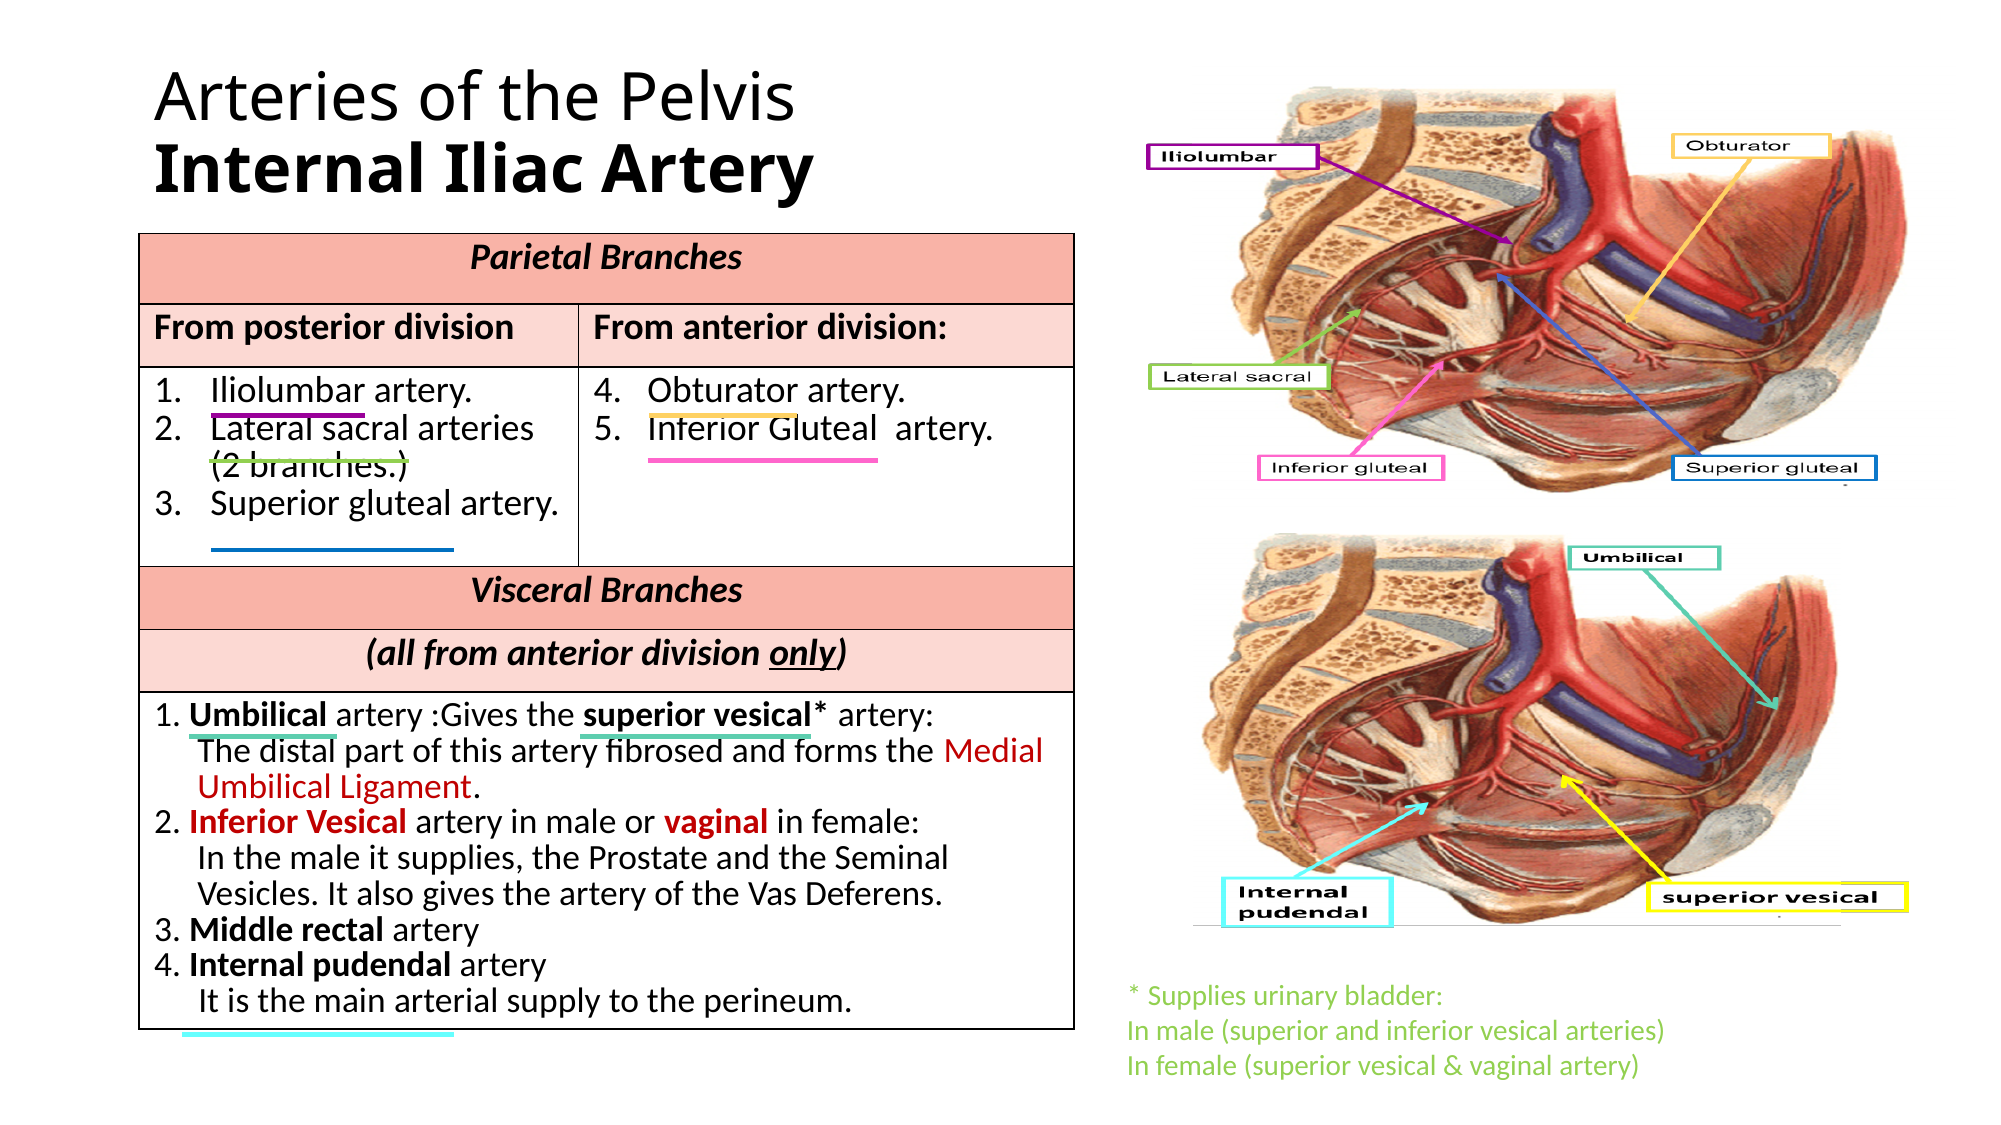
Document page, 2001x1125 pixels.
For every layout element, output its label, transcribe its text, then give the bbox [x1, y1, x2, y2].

table_cell From posterior division [140, 305, 578, 366]
title Arteries of the Pelvis Internal Iliac Artery [139, 33, 1863, 236]
table_cell Iliolumbar artery. Lateral sacral arteries (2 branches.) Superior gluteal artery. [140, 368, 578, 566]
text_box * Supplies urinary bladder: In male (superior and inferior vesical arteries) In female (superior vesical & vaginal artery) [1112, 968, 1957, 1089]
table_cell 1. Umbilical artery :Gives the superior vesical* artery: The distal part of this artery fibrosed and forms the Medial Umbilical Ligament. 2. Inferior Vesical artery in male or vaginal in female: In the male it supplies, the Prostate and the Seminal Vesicles. It also gives the artery of the Vas Deferens. 3. Middle rectal artery 4. Internal pudendal artery It is the main arterial supply to the perineum. [140, 693, 1073, 1028]
table_cell Visceral Branches [140, 567, 1073, 629]
picture [1192, 533, 1909, 933]
table_cell From anterior division: [579, 305, 1073, 366]
picture [1145, 58, 1956, 507]
table_cell (all from anterior division only) [140, 630, 1073, 691]
table_cell 4. Obturator artery. 5. Inferior Gluteal artery. [579, 368, 1073, 566]
table_header Parietal Branches [140, 236, 1073, 303]
